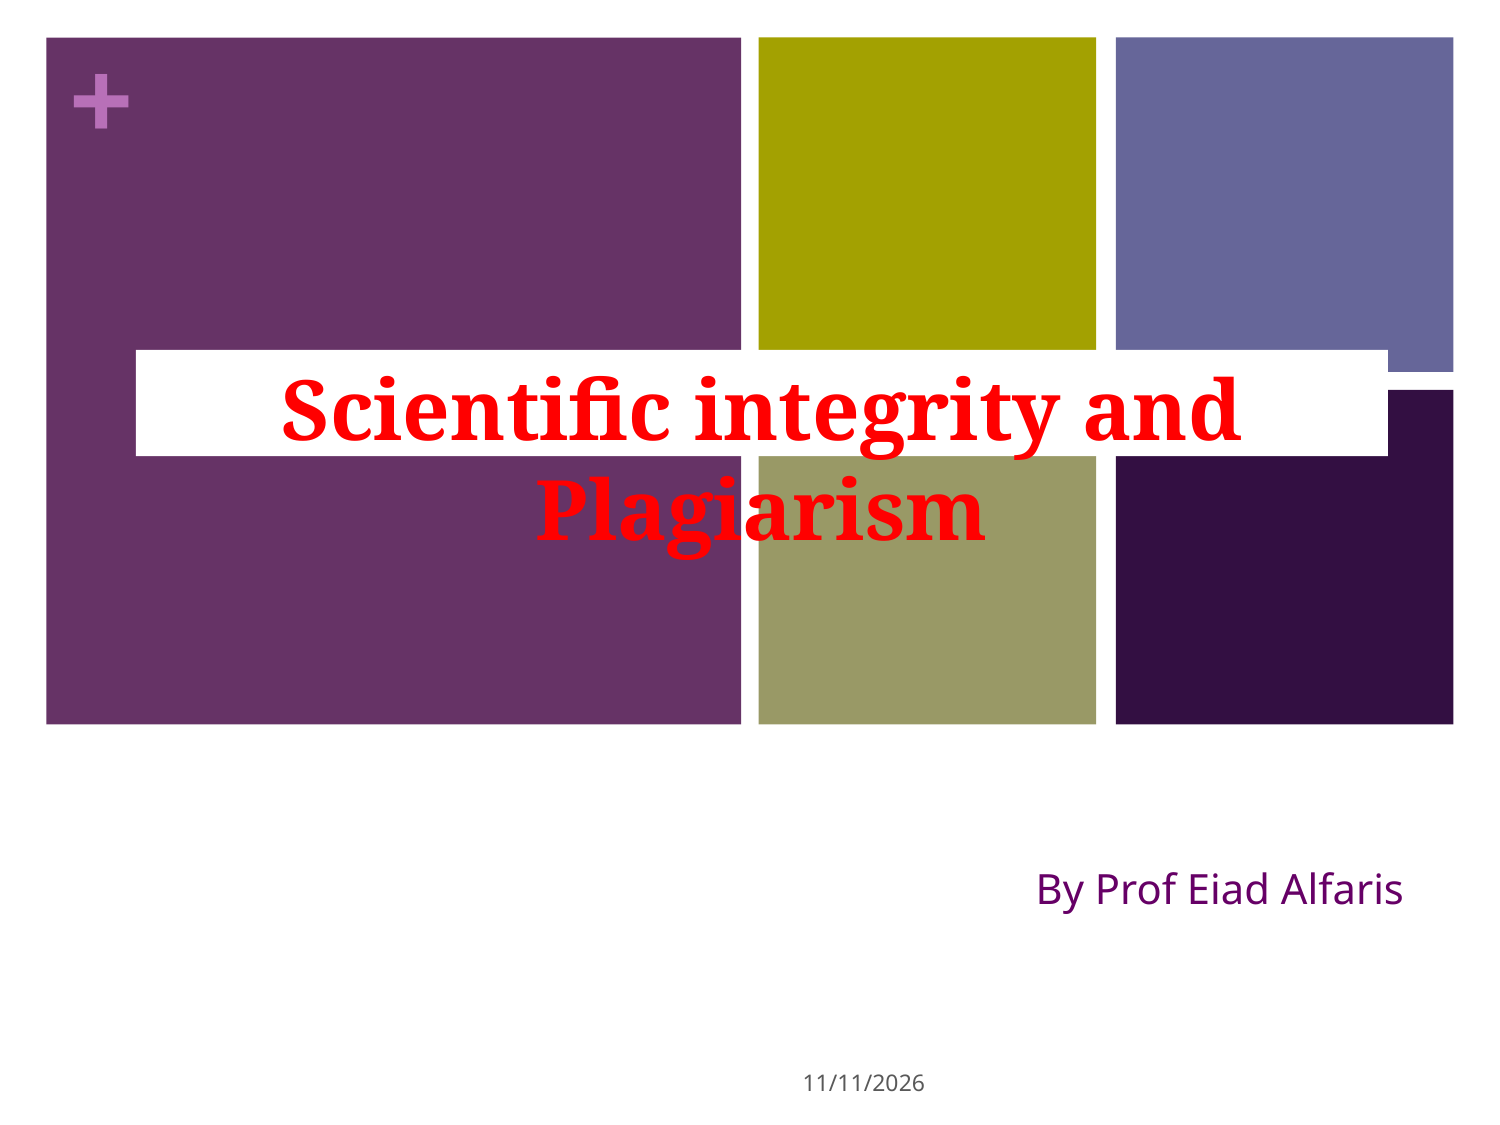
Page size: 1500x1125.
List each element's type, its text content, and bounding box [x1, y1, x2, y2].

title Scientific integrity and Plagiarism [135, 349, 1388, 457]
footer By Prof Eiad Alfaris [1009, 857, 1440, 918]
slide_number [787, 1054, 990, 1114]
